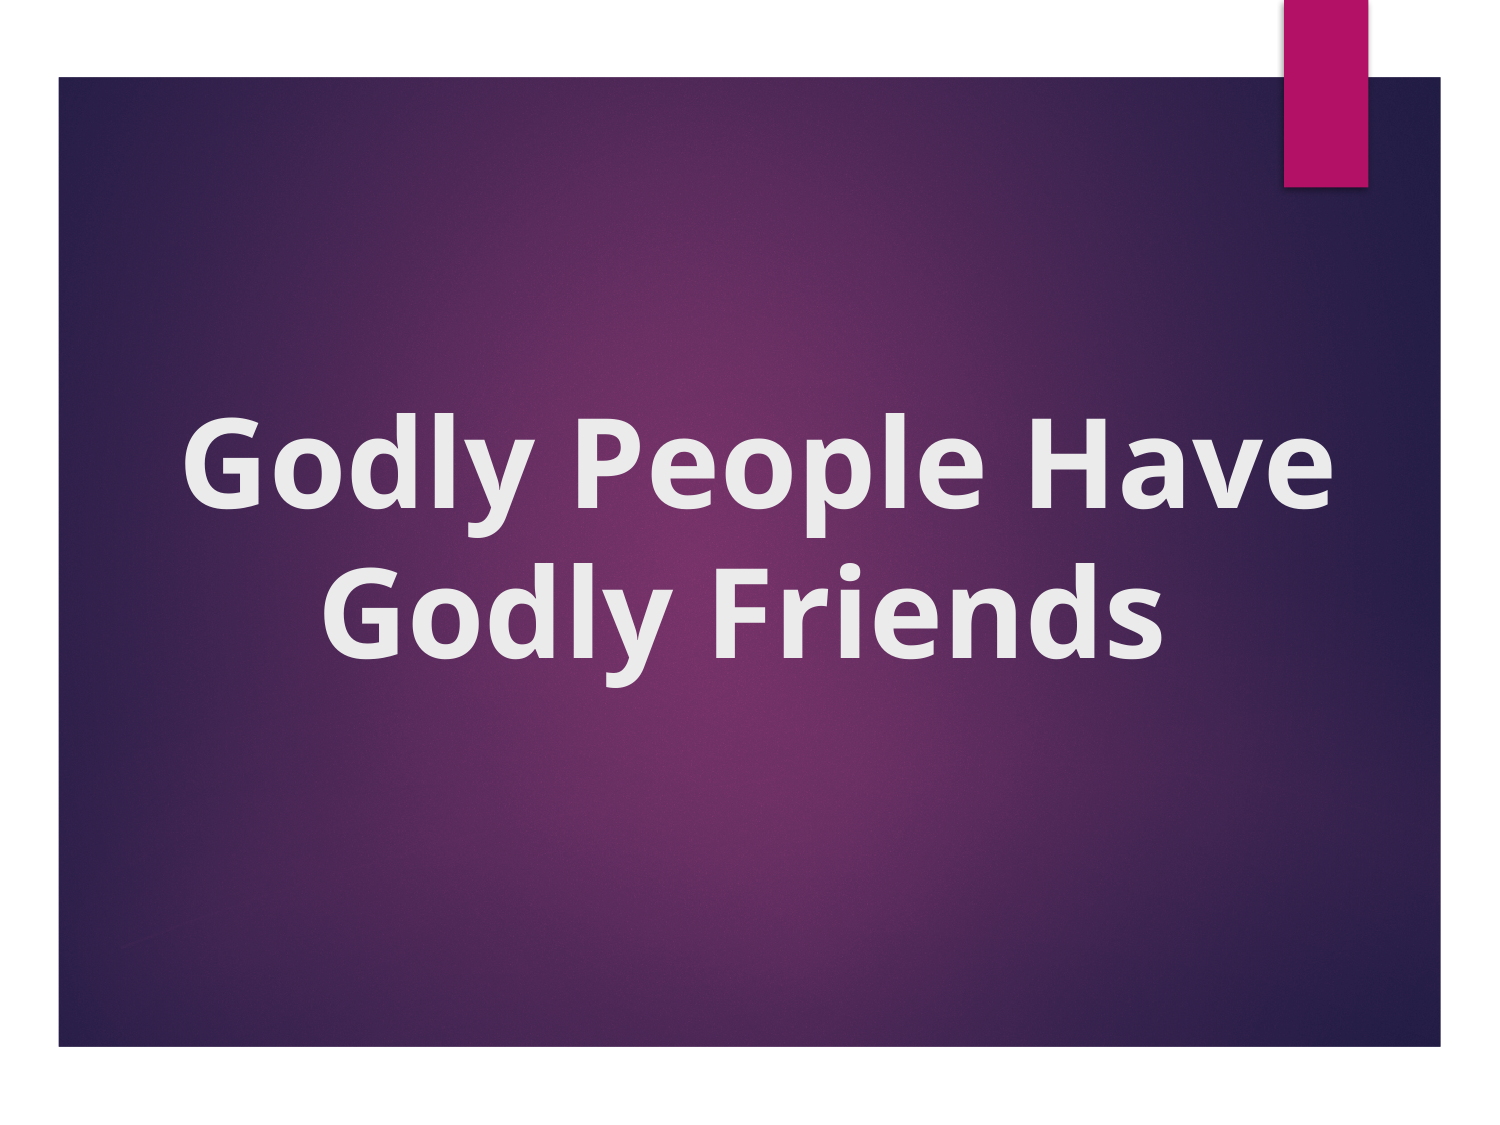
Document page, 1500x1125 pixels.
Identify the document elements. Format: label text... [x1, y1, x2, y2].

title Godly People Have Godly Friends [95, 353, 1423, 692]
